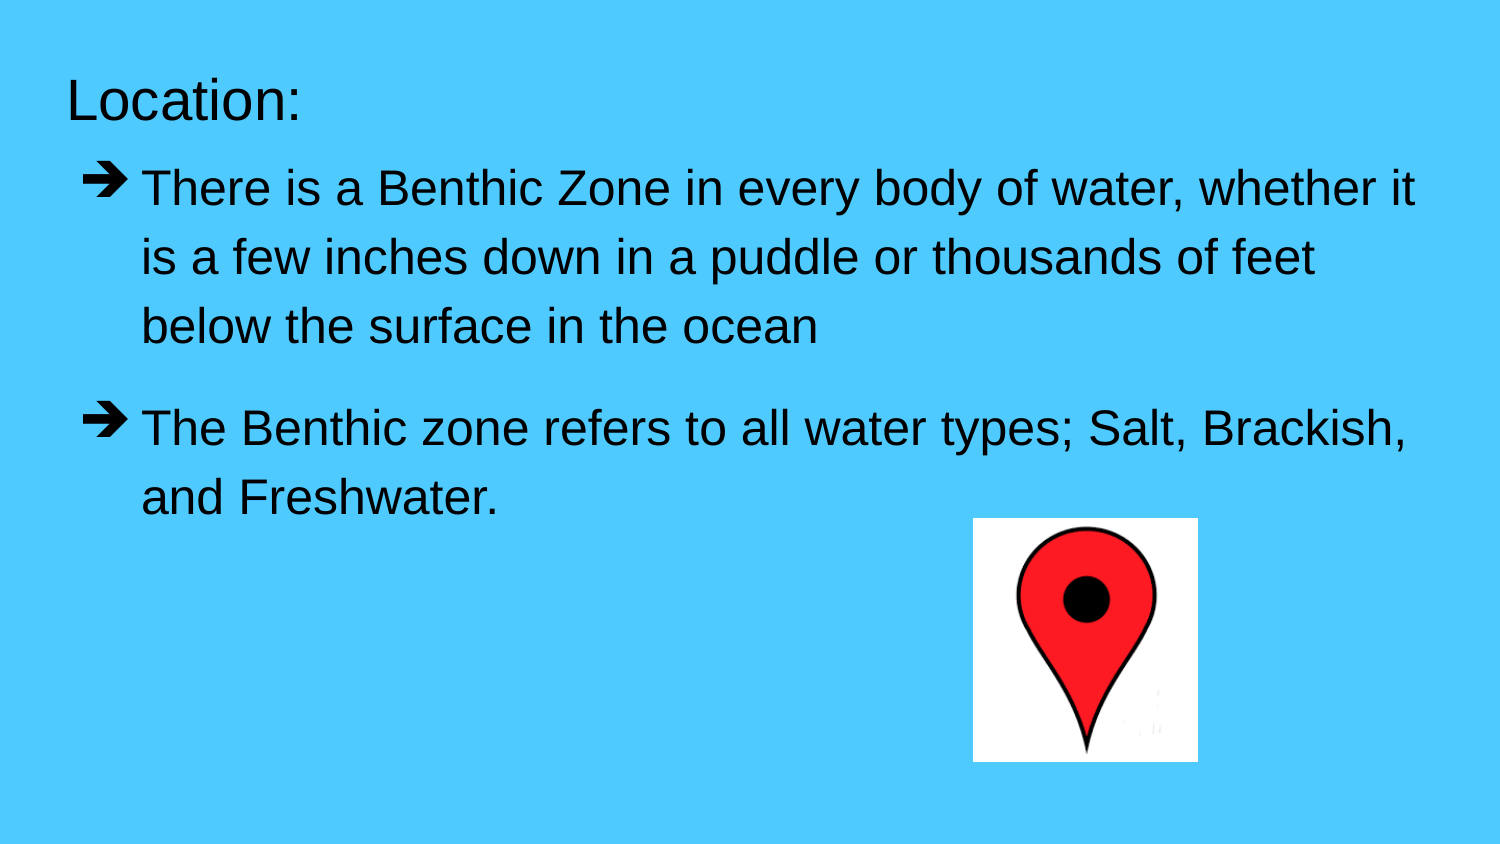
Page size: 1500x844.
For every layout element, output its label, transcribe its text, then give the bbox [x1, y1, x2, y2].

list There is a Benthic Zone in every body of water, whether it is a few inches down in a puddle or thousands of feet below the surface in the ocean The Benthic zone refers to all water types; Salt, Brackish, and Freshwater. [51, 131, 1449, 692]
title Location: [51, 47, 1449, 131]
picture [973, 518, 1198, 762]
